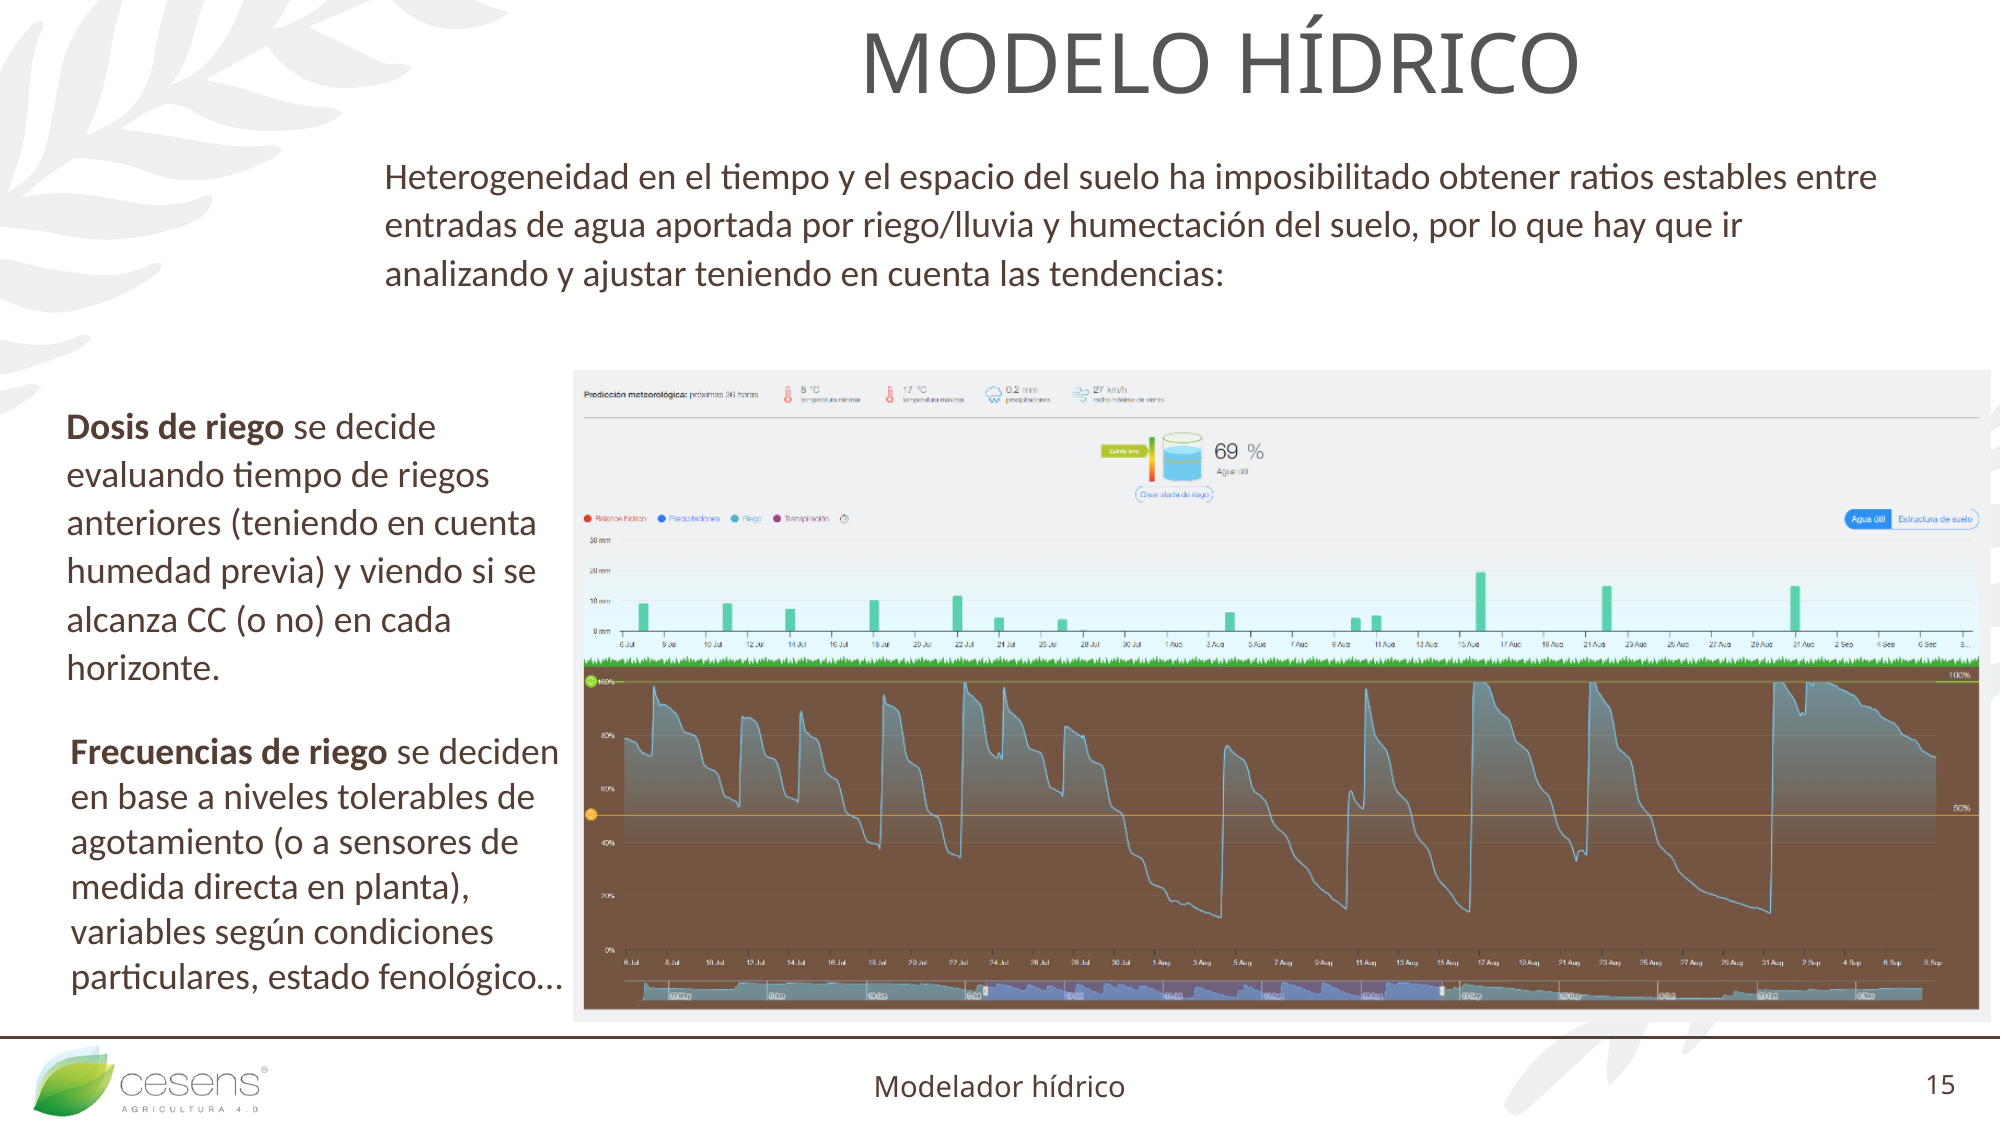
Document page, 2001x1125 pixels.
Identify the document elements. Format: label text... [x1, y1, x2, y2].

slide_number 15 [1808, 1060, 1971, 1112]
picture [12, 1007, 283, 1125]
text_box Dosis de riego se decide evaluando tiempo de riegos anteriores (teniendo en cuenta humedad previa) y viendo si se alcanza CC (o no) en cada horizonte. [0, 391, 573, 696]
footer Modelador hídrico [717, 1060, 1282, 1112]
title MODELO HÍDRICO [599, 13, 1844, 119]
text_box Frecuencias de riego se deciden en base a niveles tolerables de agotamiento (o a sensores de medida directa en planta), variables según condiciones particulares, estado fenológico… [55, 719, 573, 1004]
picture [573, 370, 1991, 1023]
text_box Heterogeneidad en el tiempo y el espacio del suelo ha imposibilitado obtener ratios estables entre entradas de agua aportada por riego/lluvia y humectación del suelo, por lo que hay que ir analizando y ajustar teniendo en cuenta las tendencias: [369, 141, 1898, 301]
